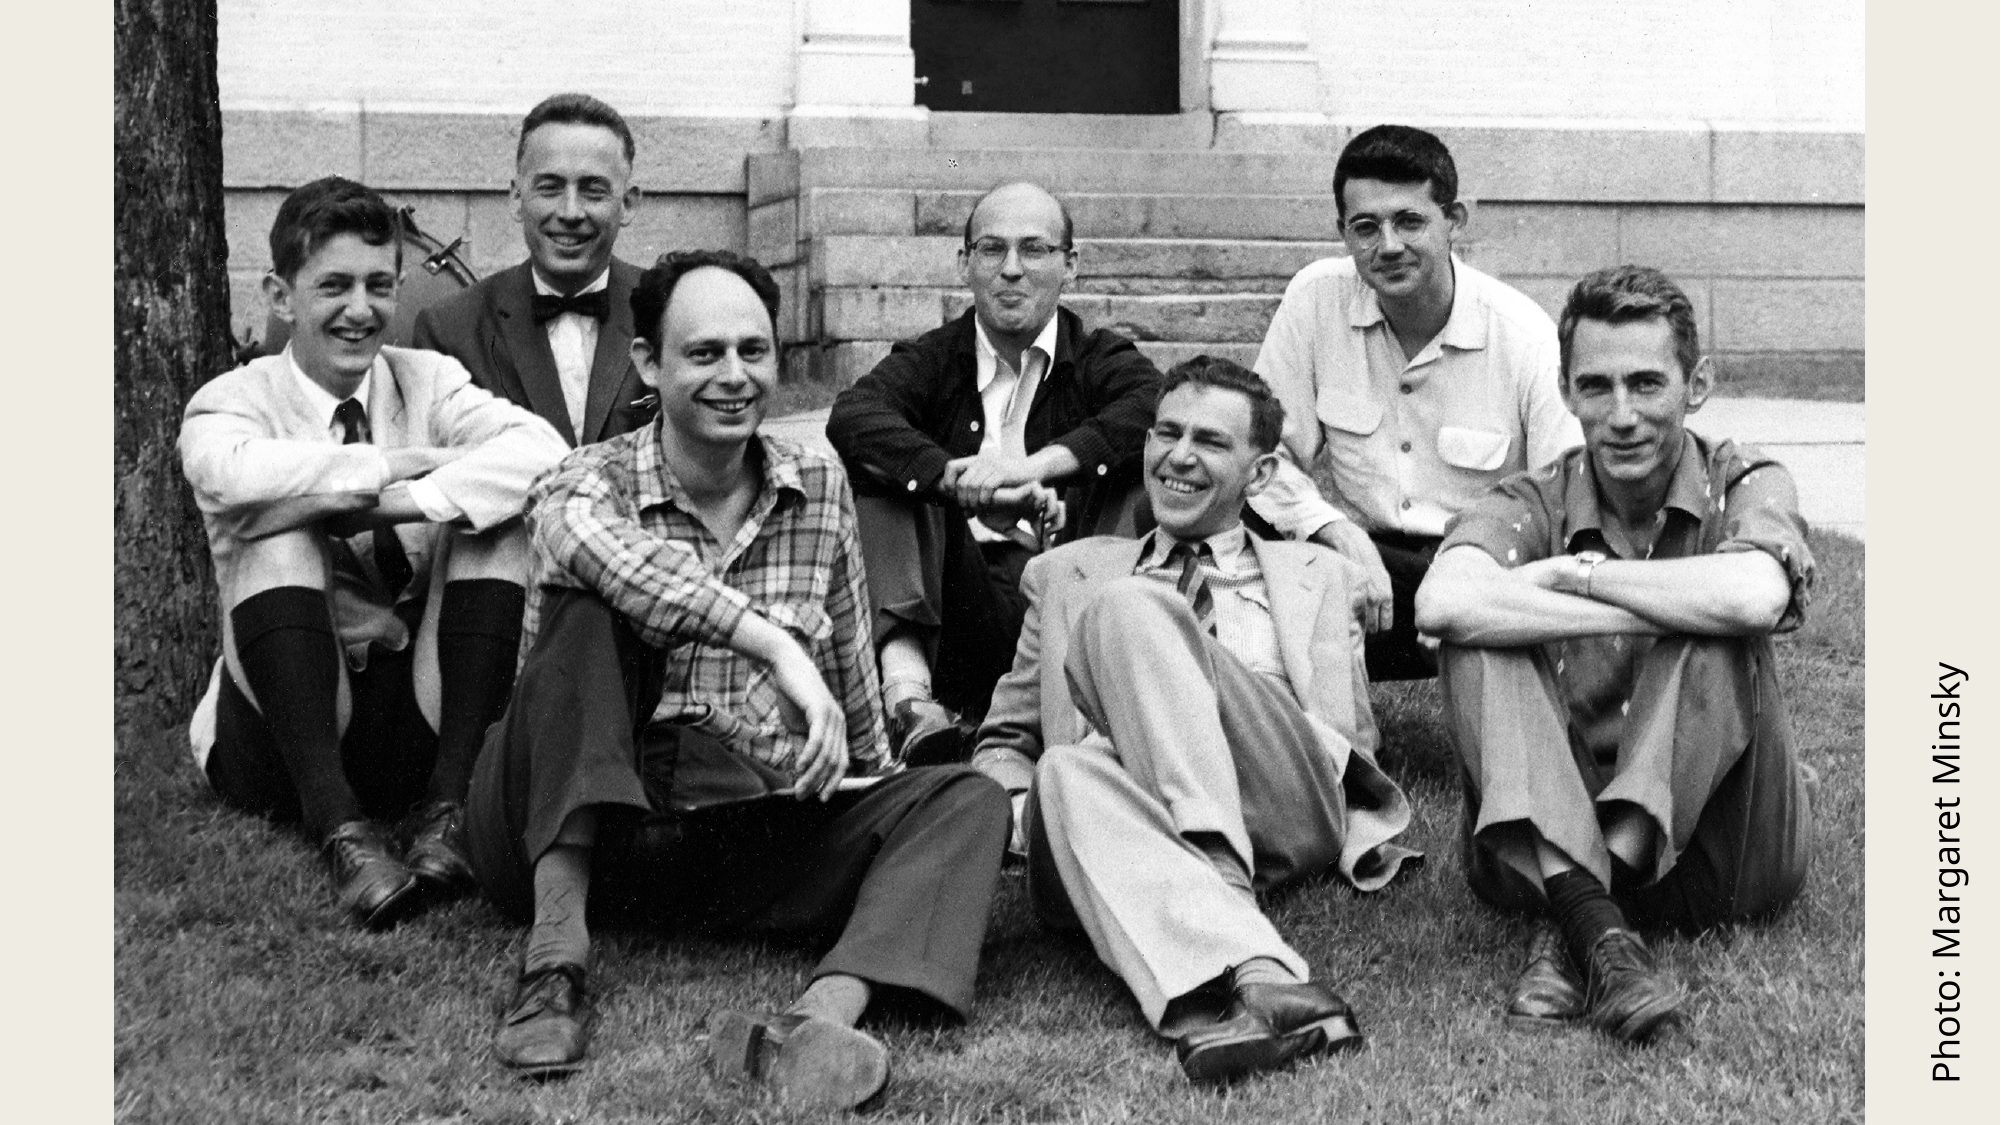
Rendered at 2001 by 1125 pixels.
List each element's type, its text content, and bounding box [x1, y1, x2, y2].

text_box Photo: Margaret Minsky [1914, 586, 1975, 1100]
picture [114, 0, 1865, 1125]
